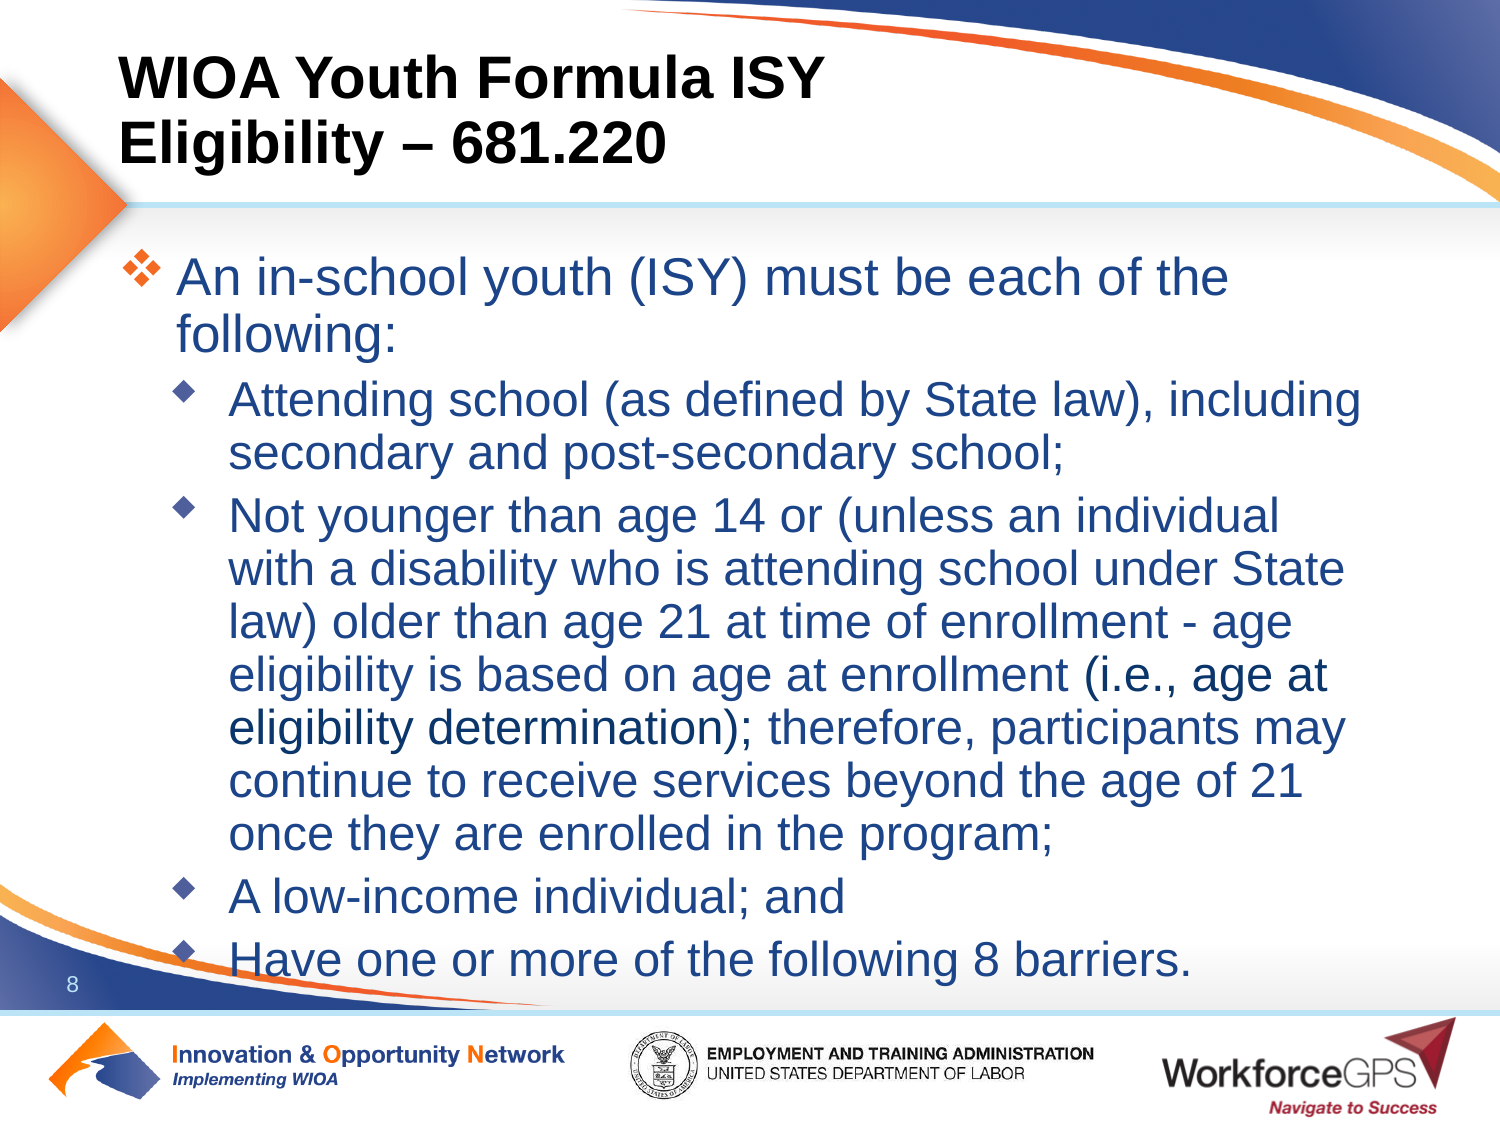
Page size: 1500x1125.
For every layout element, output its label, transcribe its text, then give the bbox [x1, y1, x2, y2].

picture [628, 1025, 1097, 1101]
picture [0, 882, 573, 1010]
picture [589, 0, 1500, 202]
title WIOA Youth Formula ISY Eligibility – 681.220 [103, 38, 1397, 185]
list An in-school youth (ISY) must be each of the following: Attending school (as defined by State law), including secondary and post-secondary school; Not younger than age 14 or (unless an individual with a disability who is attending school under State law) older than age 21 at time of enrollment - age eligibility is based on age at enrollment (i.e., age at eligibility determination); therefore, participants may continue to receive services beyond the age of 21 once they are enrolled in the program; A low-income individual; and Have one or more of the following 8 barriers. [103, 241, 1397, 998]
picture [39, 1016, 576, 1107]
picture [1159, 1016, 1459, 1118]
